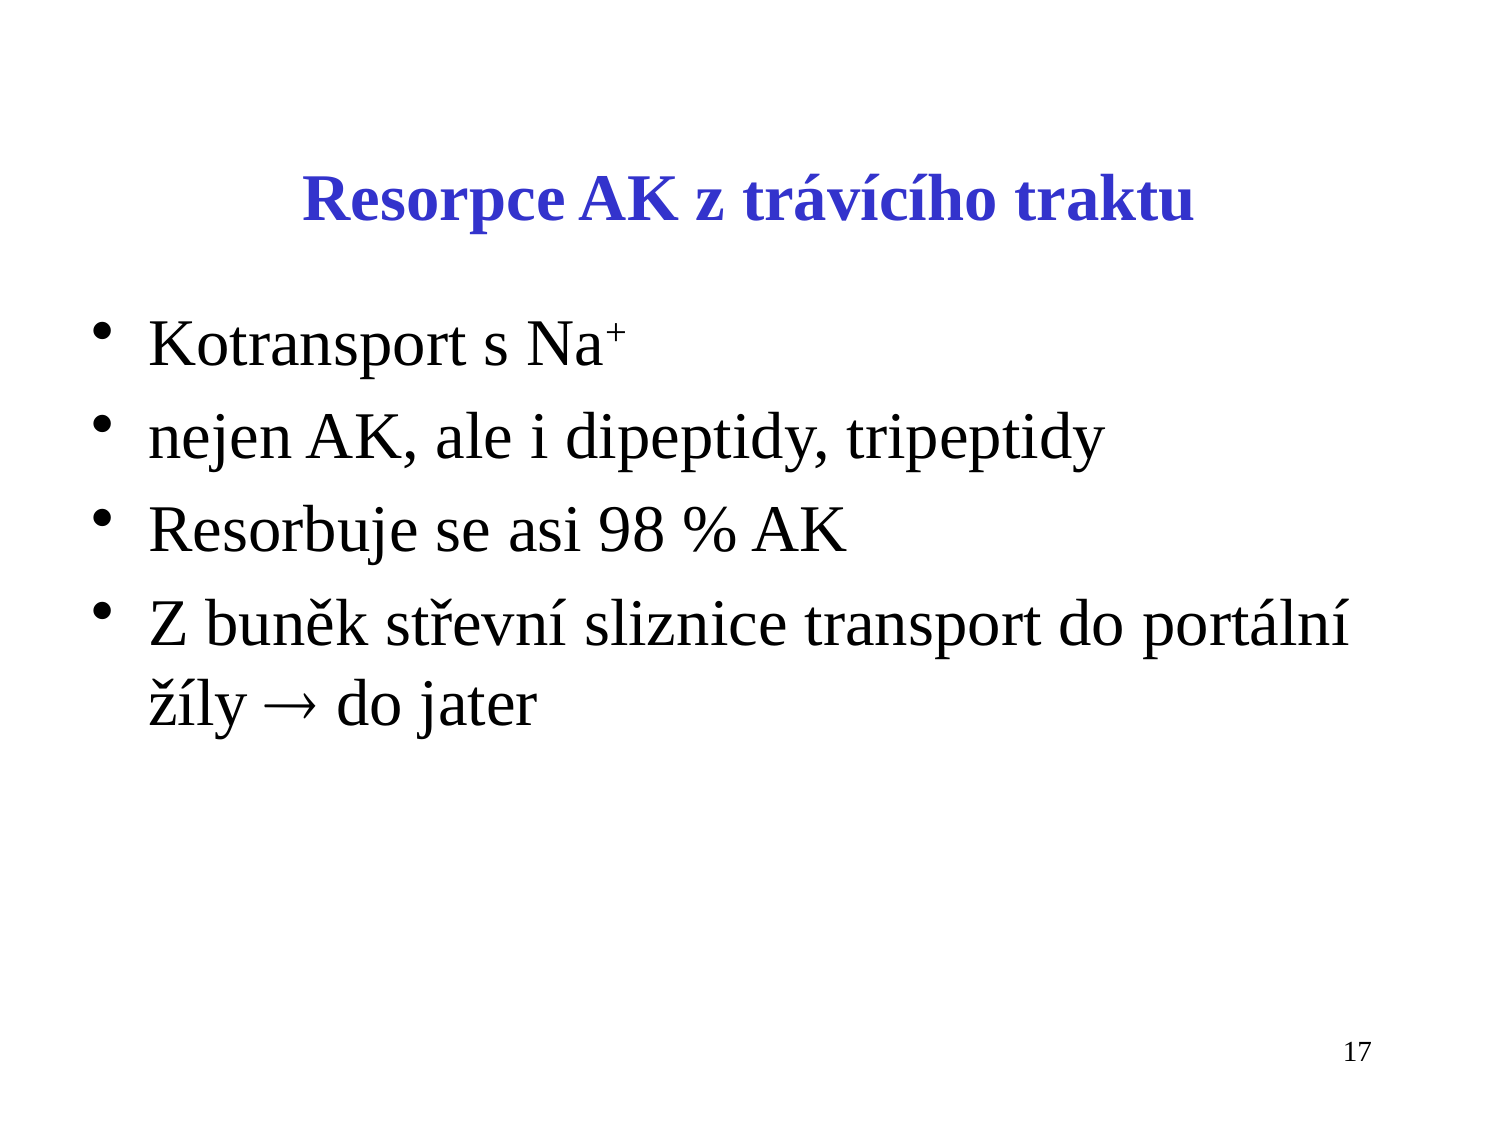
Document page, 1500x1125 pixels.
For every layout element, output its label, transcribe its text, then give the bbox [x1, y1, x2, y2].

title Resorpce AK z trávícího traktu [112, 99, 1388, 288]
list Kotransport s Na+ nejen AK, ale i dipeptidy, tripeptidy Resorbuje se asi 98 % AK Z buněk střevní sliznice transport do portální žíly  do jater [76, 290, 1424, 966]
slide_number 17 [1074, 1025, 1388, 1100]
